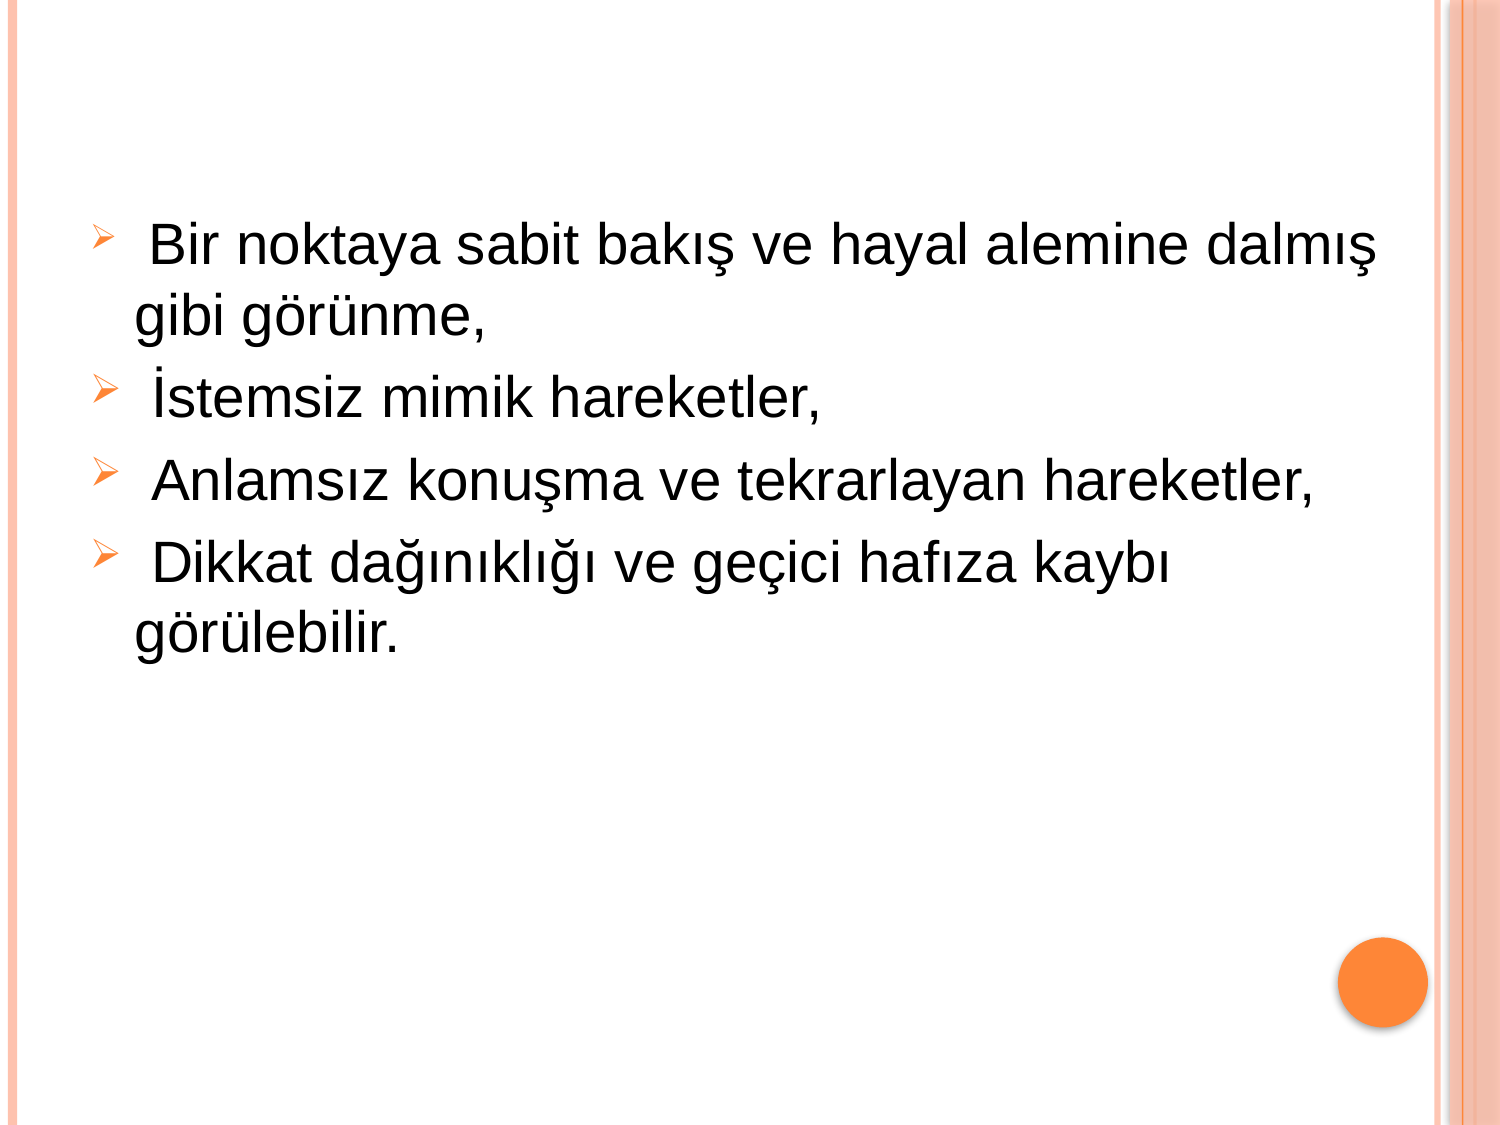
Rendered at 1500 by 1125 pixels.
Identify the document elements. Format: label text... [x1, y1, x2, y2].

list Bir noktaya sabit bakış ve hayal alemine dalmış gibi görünme, İstemsiz mimik hareketler, Anlamsız konuşma ve tekrarlayan hareketler, Dikkat dağınıklığı ve geçici hafıza kaybı görülebilir. [75, 199, 1425, 750]
